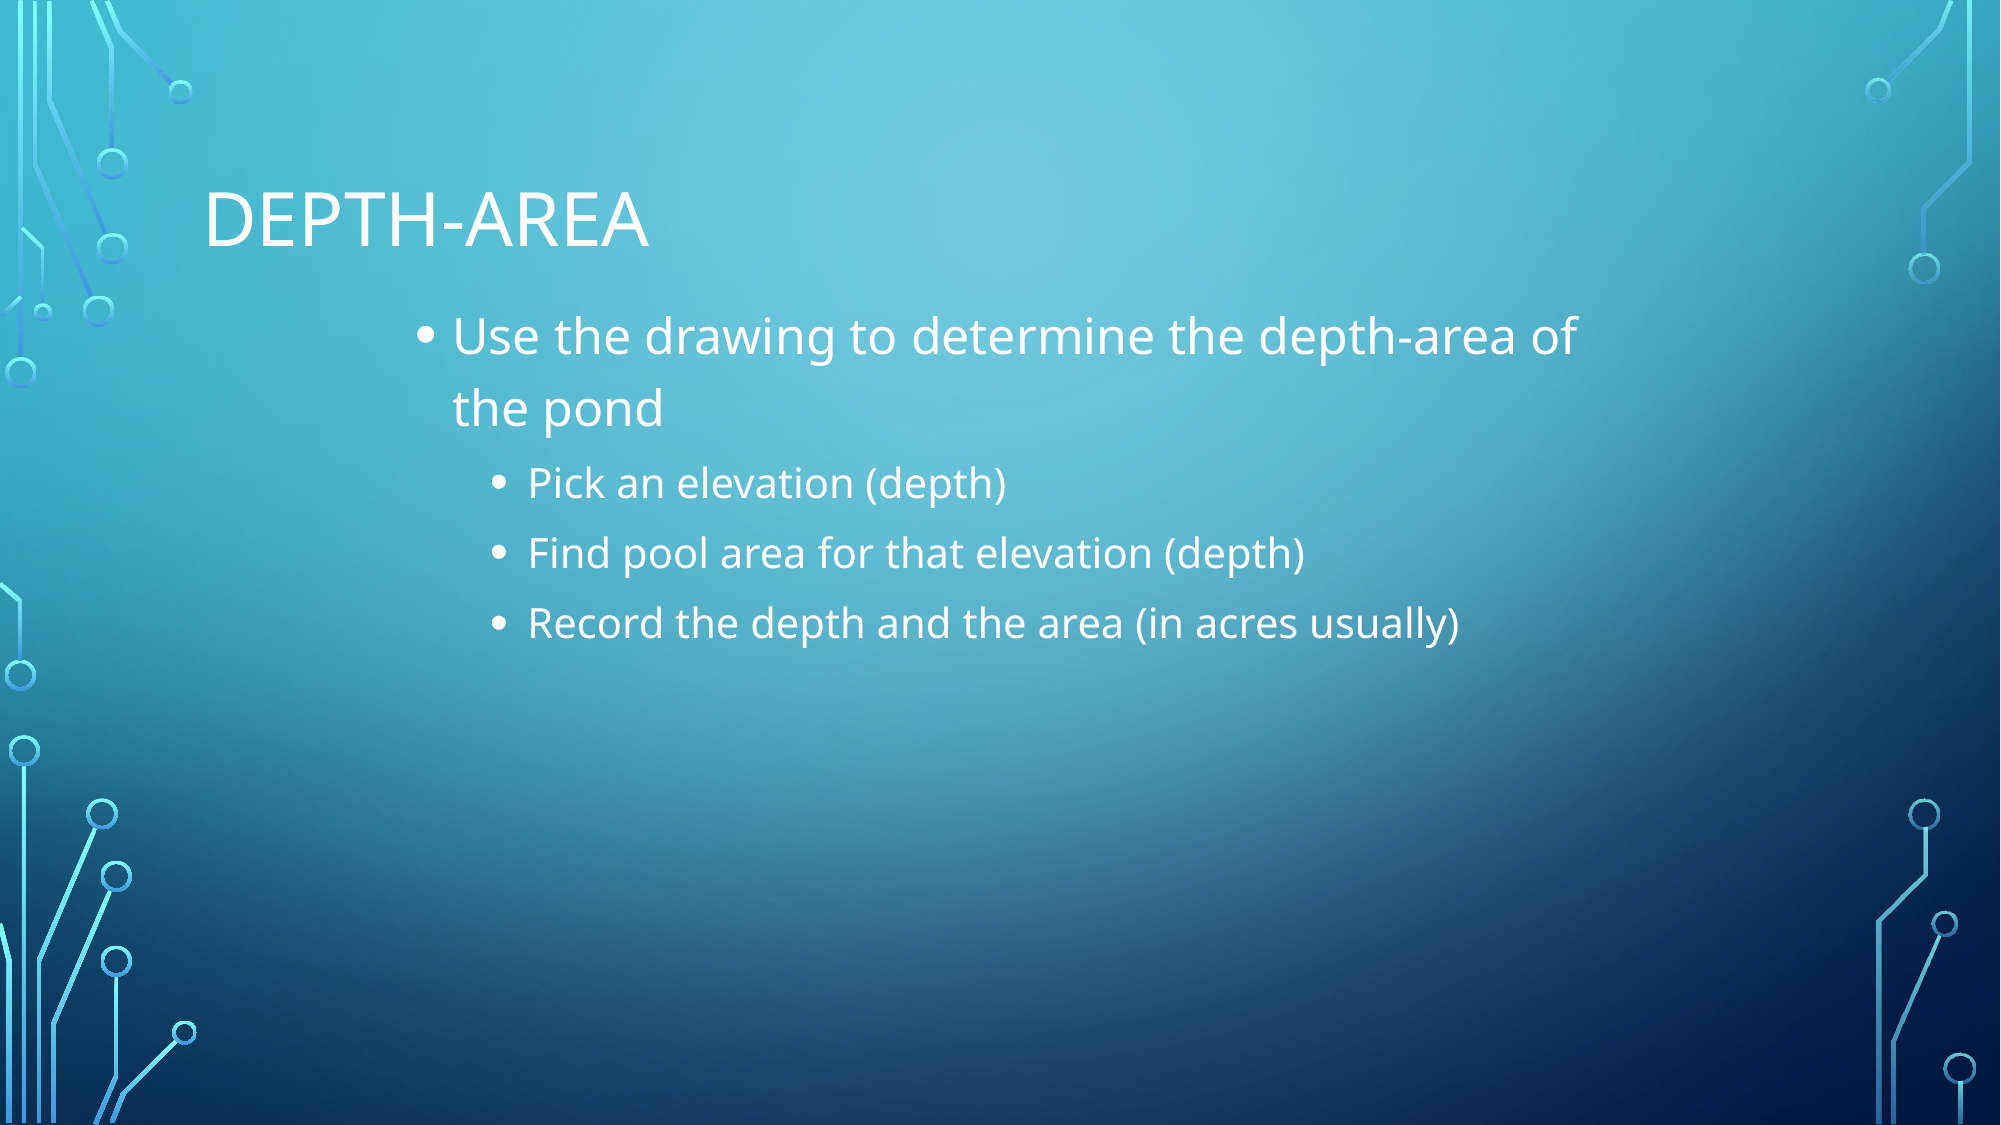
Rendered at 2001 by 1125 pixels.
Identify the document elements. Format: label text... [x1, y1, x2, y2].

list Use the drawing to determine the depth-area of the pond Pick an elevation (depth) Find pool area for that elevation (depth) Record the depth and the area (in acres usually) [399, 284, 1600, 950]
title Depth-Area [187, 101, 1813, 344]
